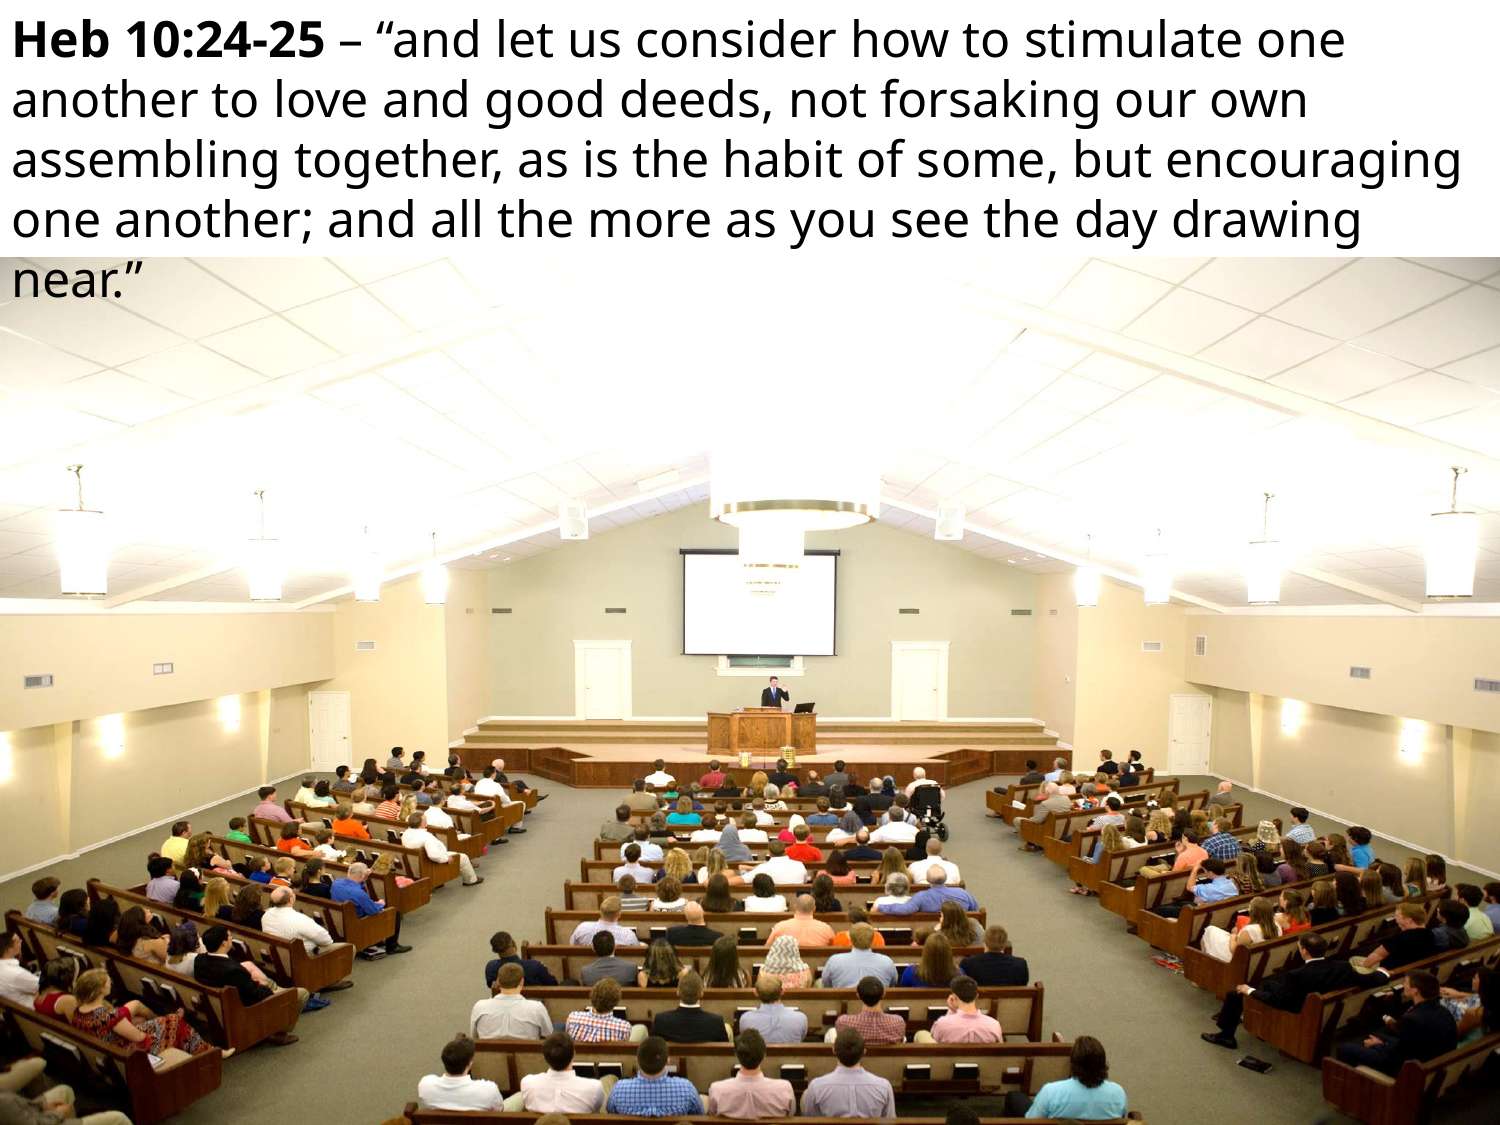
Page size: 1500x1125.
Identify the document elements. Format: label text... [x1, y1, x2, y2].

text_box Heb 10:24-25 – “and let us consider how to stimulate one another to love and good deeds, not forsaking our own assembling together, as is the habit of some, but encouraging one another; and all the more as you see the day drawing near.” [0, 0, 1500, 256]
picture [0, 257, 1500, 1125]
